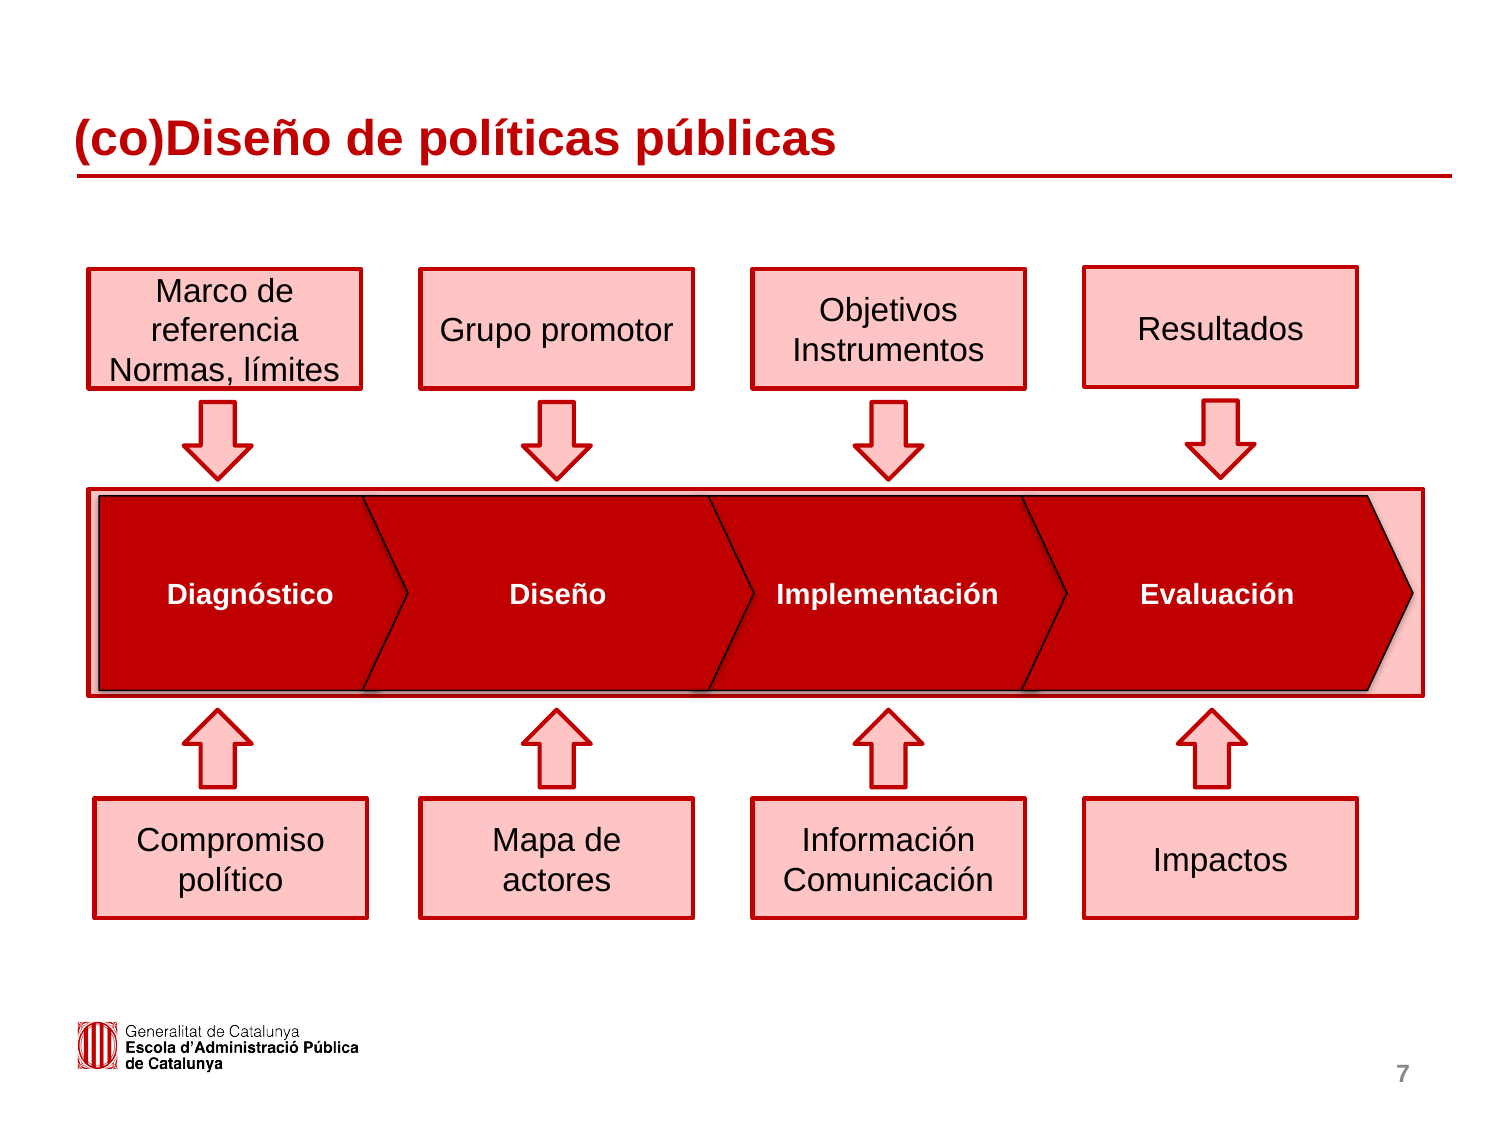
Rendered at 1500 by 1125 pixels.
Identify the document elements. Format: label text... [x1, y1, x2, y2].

text_box Implementación [711, 495, 1060, 692]
slide_number 7 [1074, 1042, 1425, 1103]
text_box Diagnóstico [98, 495, 401, 692]
text_box Compromiso político [92, 796, 369, 920]
text_box Información Comunicación [750, 796, 1027, 920]
text_box [86, 487, 1425, 698]
text_box Grupo promotor [418, 267, 695, 391]
text_box Marco de referencia Normas, límites [86, 267, 363, 391]
text_box Objetivos Instrumentos [750, 267, 1027, 391]
text_box [1184, 398, 1257, 481]
text_box [852, 707, 925, 790]
text_box [852, 399, 925, 482]
text_box [520, 707, 593, 790]
text_box [1175, 707, 1248, 790]
text_box Evaluación [1020, 495, 1414, 692]
text_box [181, 707, 254, 790]
text_box [181, 399, 254, 482]
text_box Diseño [361, 495, 755, 692]
text_box [520, 399, 593, 482]
text_box Impactos [1082, 796, 1359, 920]
text_box Mapa de actores [418, 796, 695, 920]
title (co)Diseño de políticas públicas [58, 94, 1465, 178]
picture [74, 1021, 360, 1073]
text_box Resultados [1082, 265, 1359, 389]
